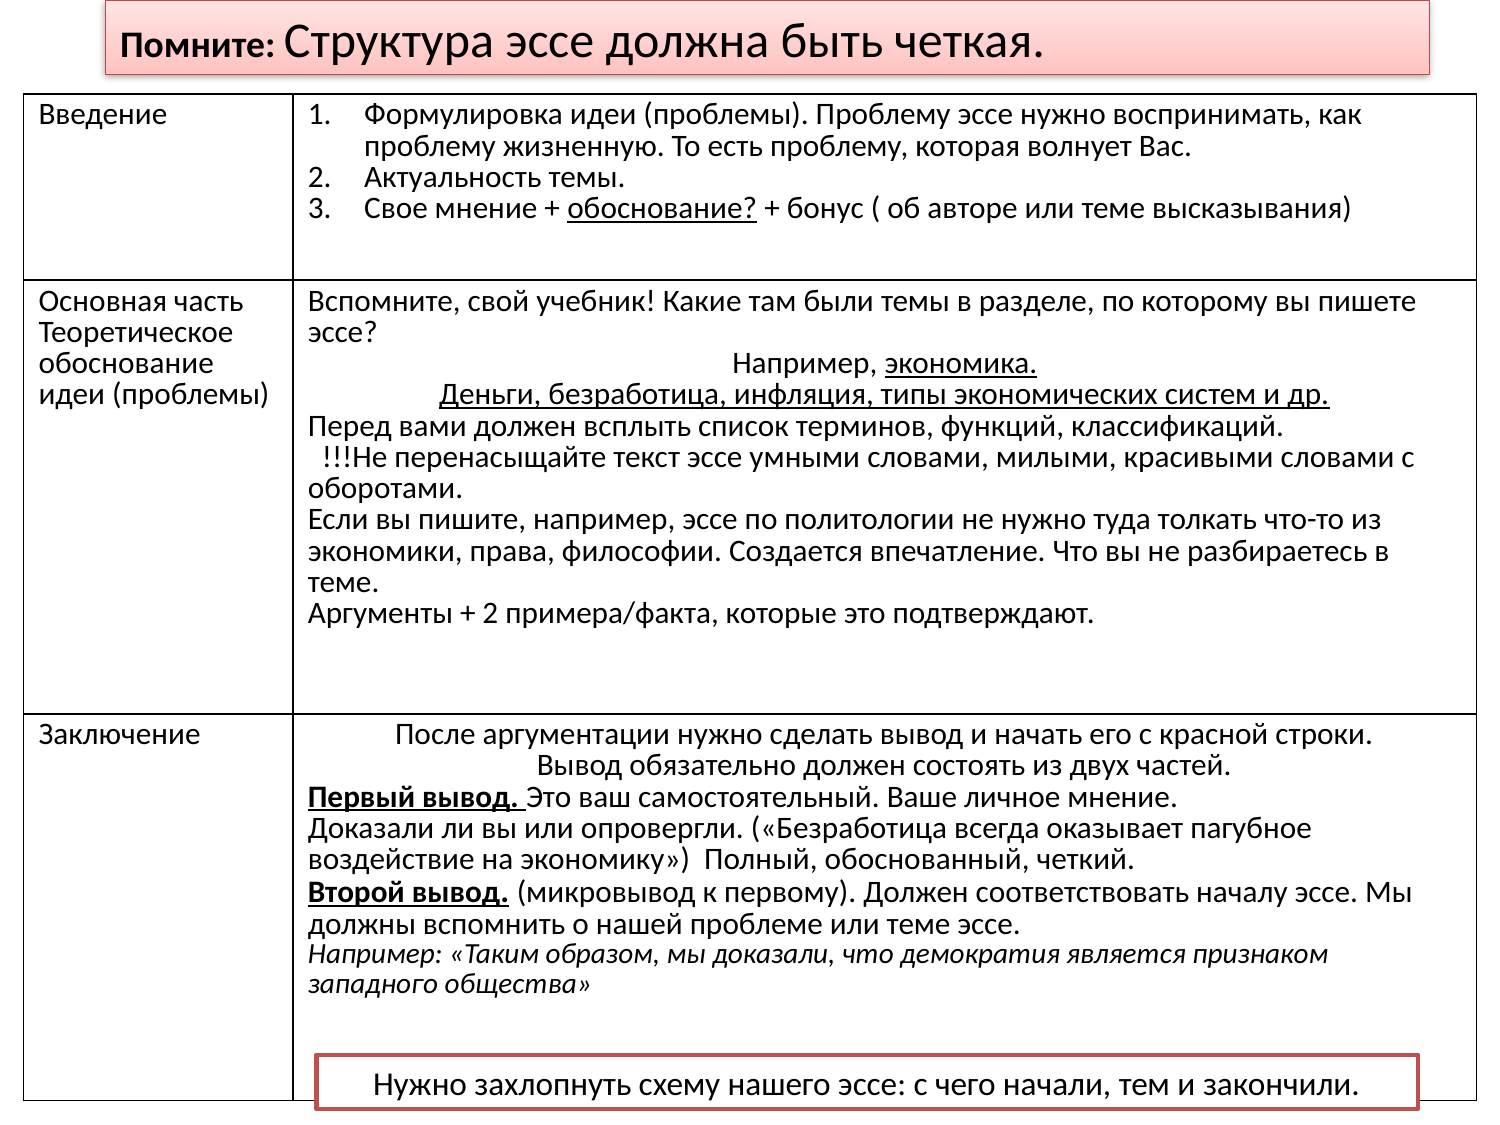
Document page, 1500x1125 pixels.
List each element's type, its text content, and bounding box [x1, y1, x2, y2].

table_cell Основная часть Теоретическое обоснование идеи (проблемы) [24, 281, 292, 713]
table_cell После аргументации нужно сделать вывод и начать его с красной строки. Вывод обязательно должен состоять из двух частей. Первый вывод. Это ваш самостоятельный. Ваше личное мнение. Доказали ли вы или опровергли. («Безработица всегда оказывает пагубное воздействие на экономику») Полный, обоснованный, четкий. Второй вывод. (микровывод к первому). Должен соответствовать началу эссе. Мы должны вспомнить о нашей проблеме или теме эссе. Например: «Таким образом, мы доказали, что демократия является признаком западного общества» [294, 715, 1476, 1100]
table_cell Вспомните, свой учебник! Какие там были темы в разделе, по которому вы пишете эссе? Например, экономика. Деньги, безработица, инфляция, типы экономических систем и др. Перед вами должен всплыть список терминов, функций, классификаций. !!!Не перенасыщайте текст эссе умными словами, милыми, красивыми словами с оборотами. Если вы пишите, например, эссе по политологии не нужно туда толкать что-то из экономики, права, философии. Создается впечатление. Что вы не разбираетесь в теме. Аргументы + 2 примера/факта, которые это подтверждают. [294, 281, 1476, 713]
text_box Нужно захлопнуть схему нашего эссе: с чего начали, тем и закончили. [314, 1053, 1420, 1111]
table_cell Заключение [24, 715, 292, 1100]
table_header Формулировка идеи (проблемы). Проблему эссе нужно воспринимать, как проблему жизненную. То есть проблему, которая волнует Вас. Актуальность темы. Свое мнение + обоснование? + бонус ( об авторе или теме высказывания) [294, 95, 1476, 279]
table_header Введение [24, 95, 292, 279]
text_box Помните: Структура эссе должна быть четкая. [105, 0, 1430, 75]
